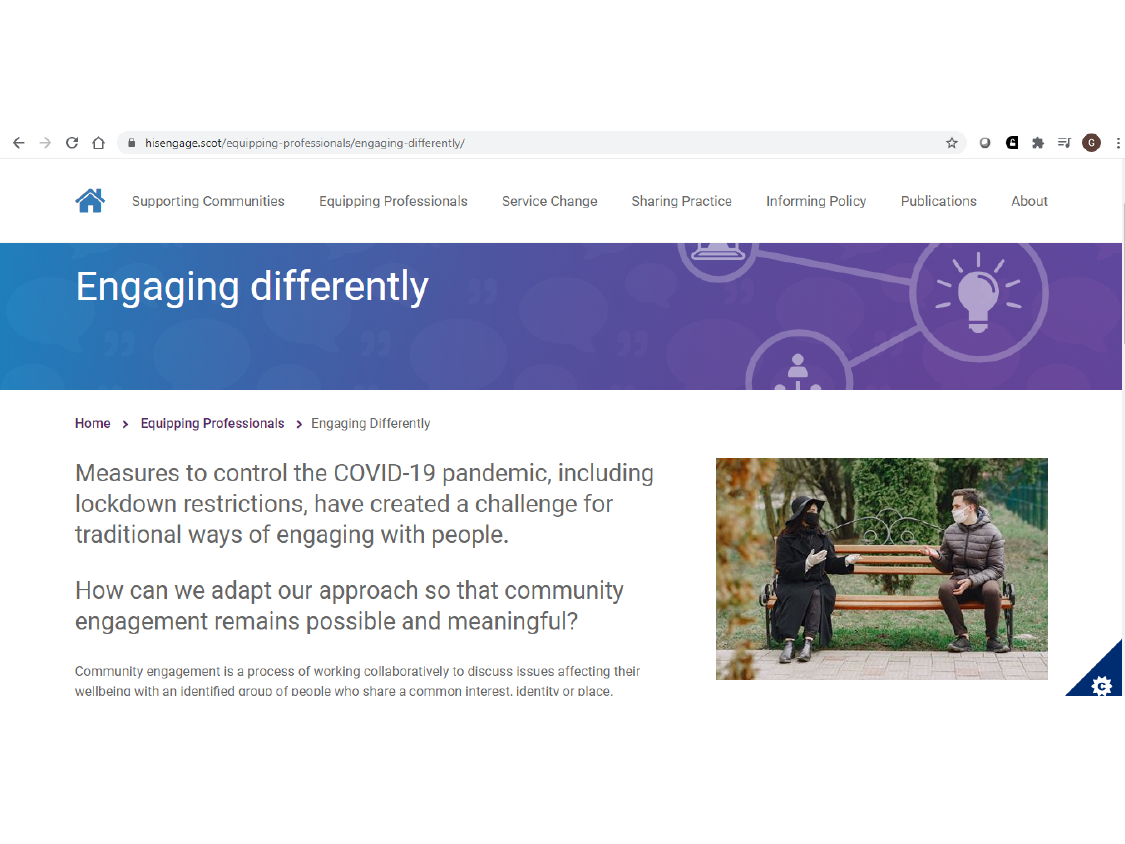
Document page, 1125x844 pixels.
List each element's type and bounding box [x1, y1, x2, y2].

picture [0, 128, 1125, 696]
